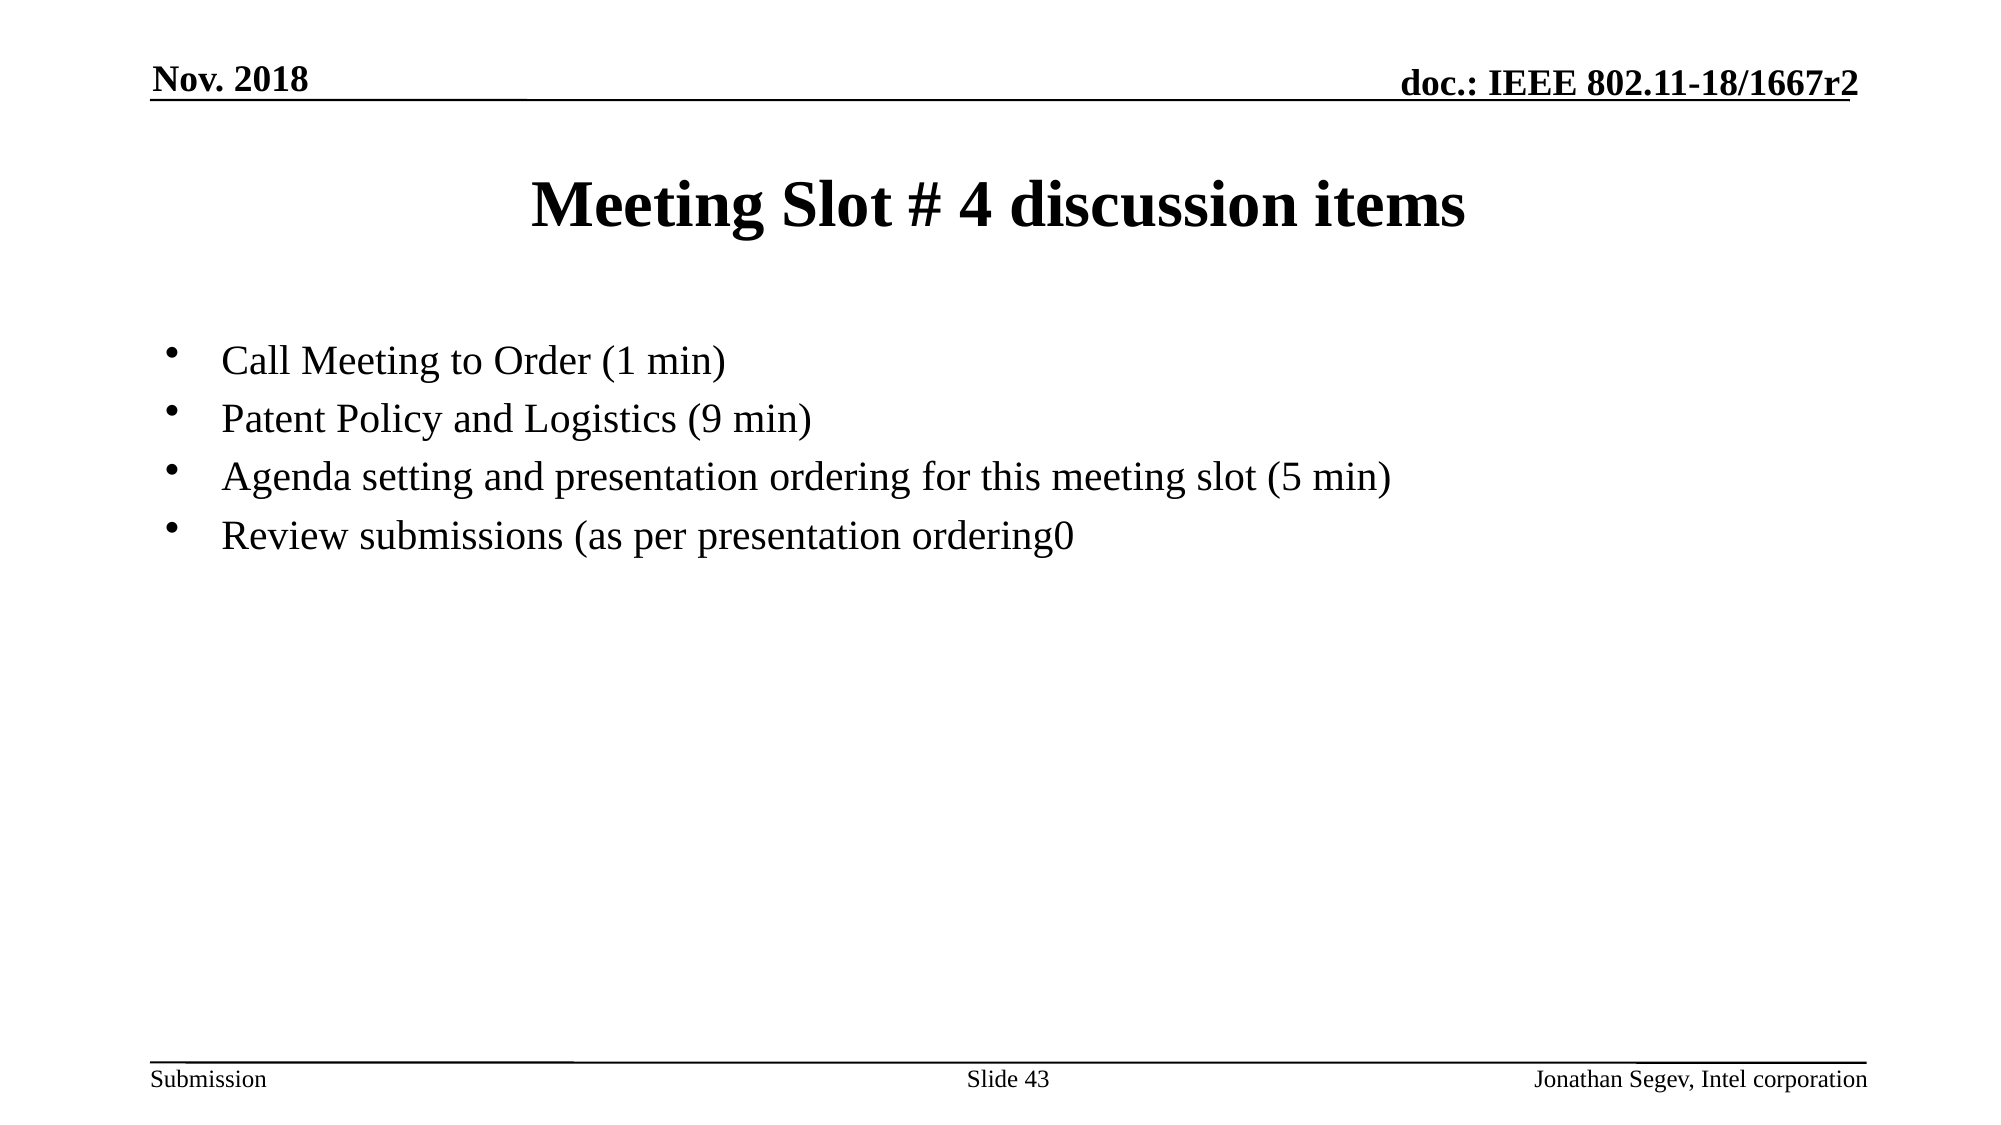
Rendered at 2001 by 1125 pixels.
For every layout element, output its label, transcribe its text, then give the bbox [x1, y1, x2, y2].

title Meeting Slot # 4 discussion items [149, 112, 1850, 288]
list Call Meeting to Order (1 min) Patent Policy and Logistics (9 min) Agenda setting and presentation ordering for this meeting slot (5 min) Review submissions (as per presentation ordering0 [149, 324, 1850, 1000]
footer Jonathan Segev, Intel corporation [1171, 1061, 1869, 1093]
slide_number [152, 54, 563, 100]
slide_number Slide 43 [950, 1061, 1067, 1123]
